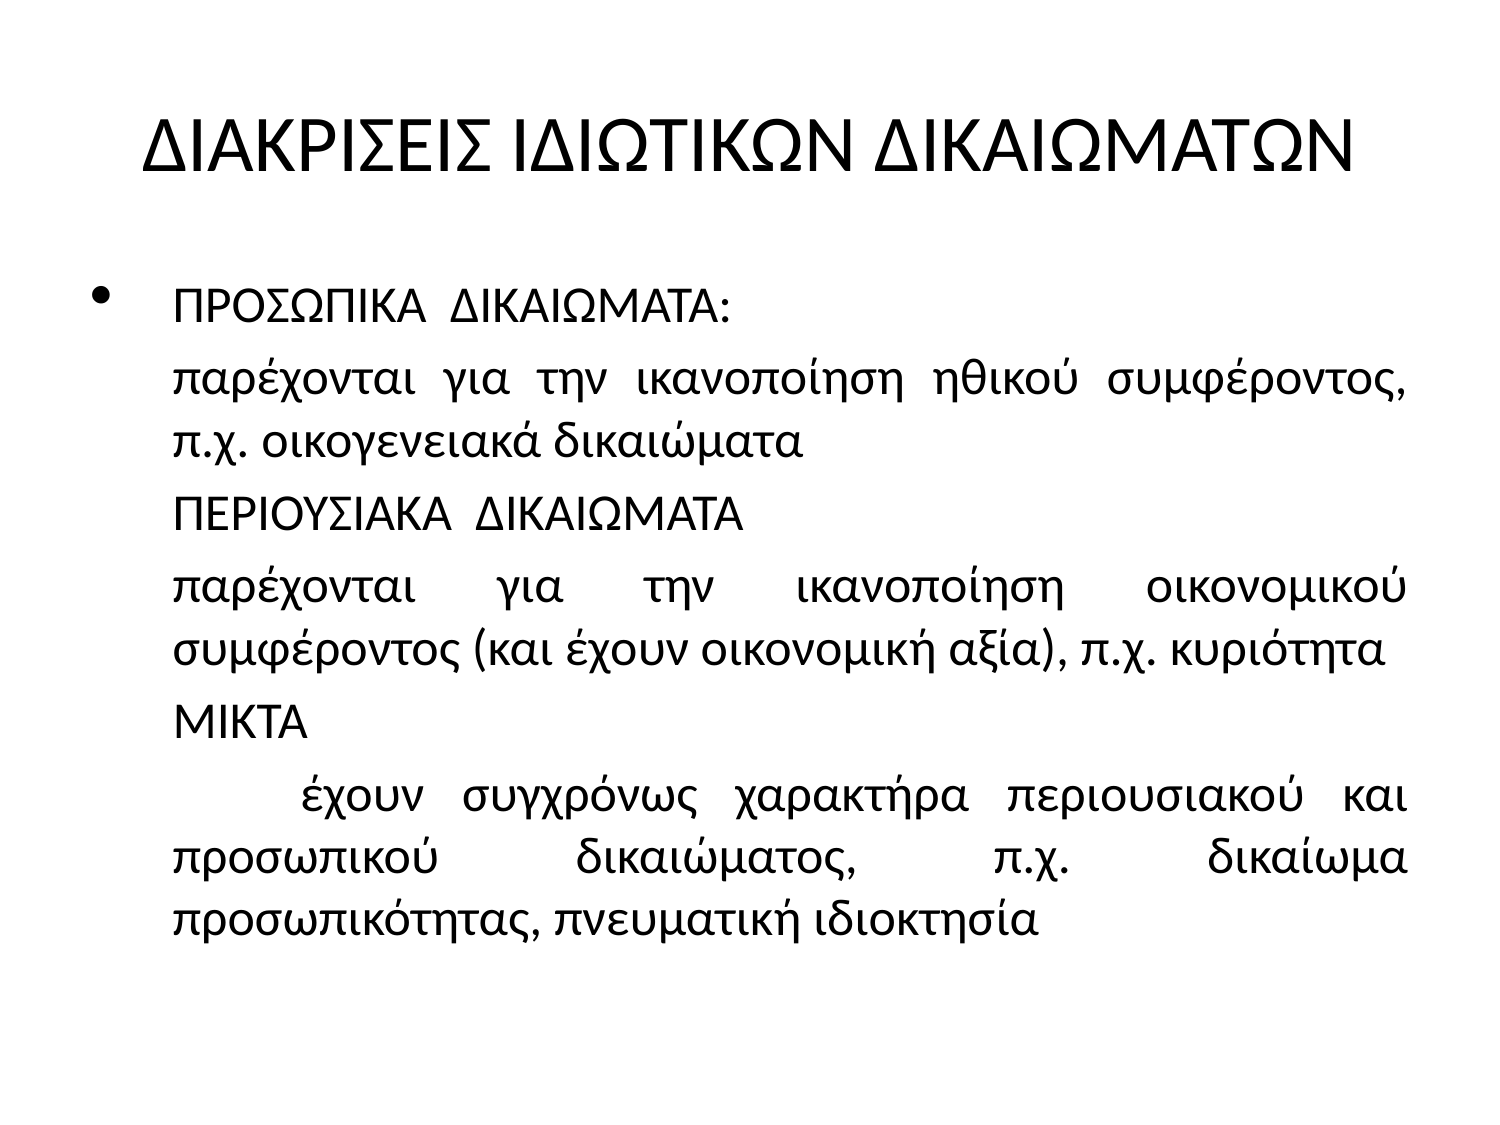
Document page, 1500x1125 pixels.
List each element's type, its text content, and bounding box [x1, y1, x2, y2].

title ΔΙΑΚΡΙΣΕΙΣ ΙΔΙΩΤΙΚΩΝ ΔΙΚΑΙΩΜΑΤΩΝ [74, 44, 1426, 233]
list ΠΡΟΣΩΠΙΚΑ ΔΙΚΑΙΩΜΑΤΑ: παρέχονται για την ικανοποίηση ηθικού συμφέροντος, π.χ. οικογενειακά δικαιώματα ΠΕΡΙΟΥΣΙΑΚΑ ΔΙΚΑΙΩΜΑΤΑ παρέχονται για την ικανοποίηση οικονομικού συμφέροντος (και έχουν οικονομική αξία), π.χ. κυριότητα ΜΙΚΤΑ έχουν συγχρόνως χαρακτήρα περιουσιακού και προσωπικού δικαιώματος, π.χ. δικαίωμα προσωπικότητας, πνευματική ιδιοκτησία [74, 262, 1426, 1006]
